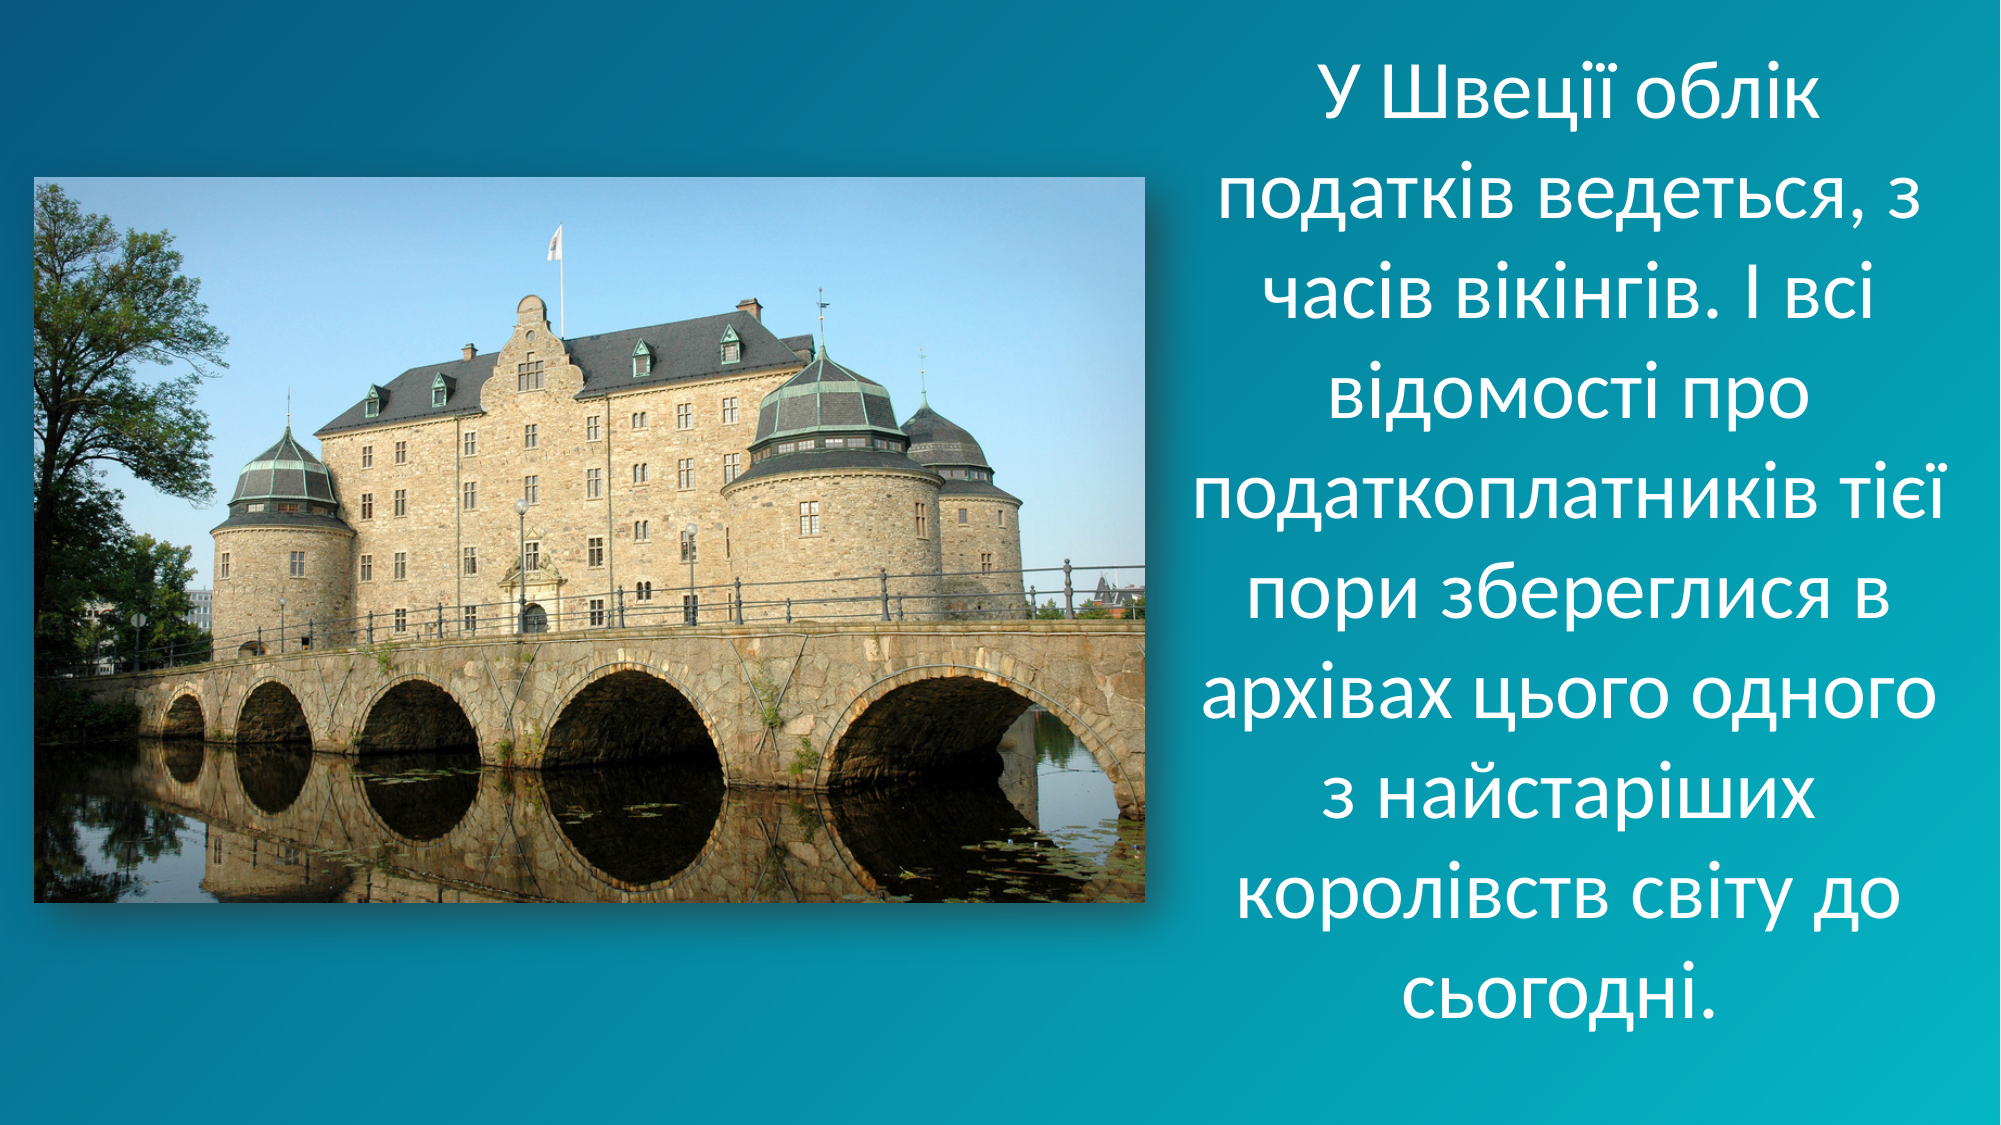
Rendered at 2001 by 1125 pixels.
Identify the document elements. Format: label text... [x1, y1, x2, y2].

text_box У Швеції облік податків ведеться, з часів вікінгів. І всі відомості про податкоплатників тієї пори збереглися в архівах цього одного з найстаріших королівств світу до сьогодні. [1159, 27, 1980, 1043]
picture [29, 0, 2001, 1125]
